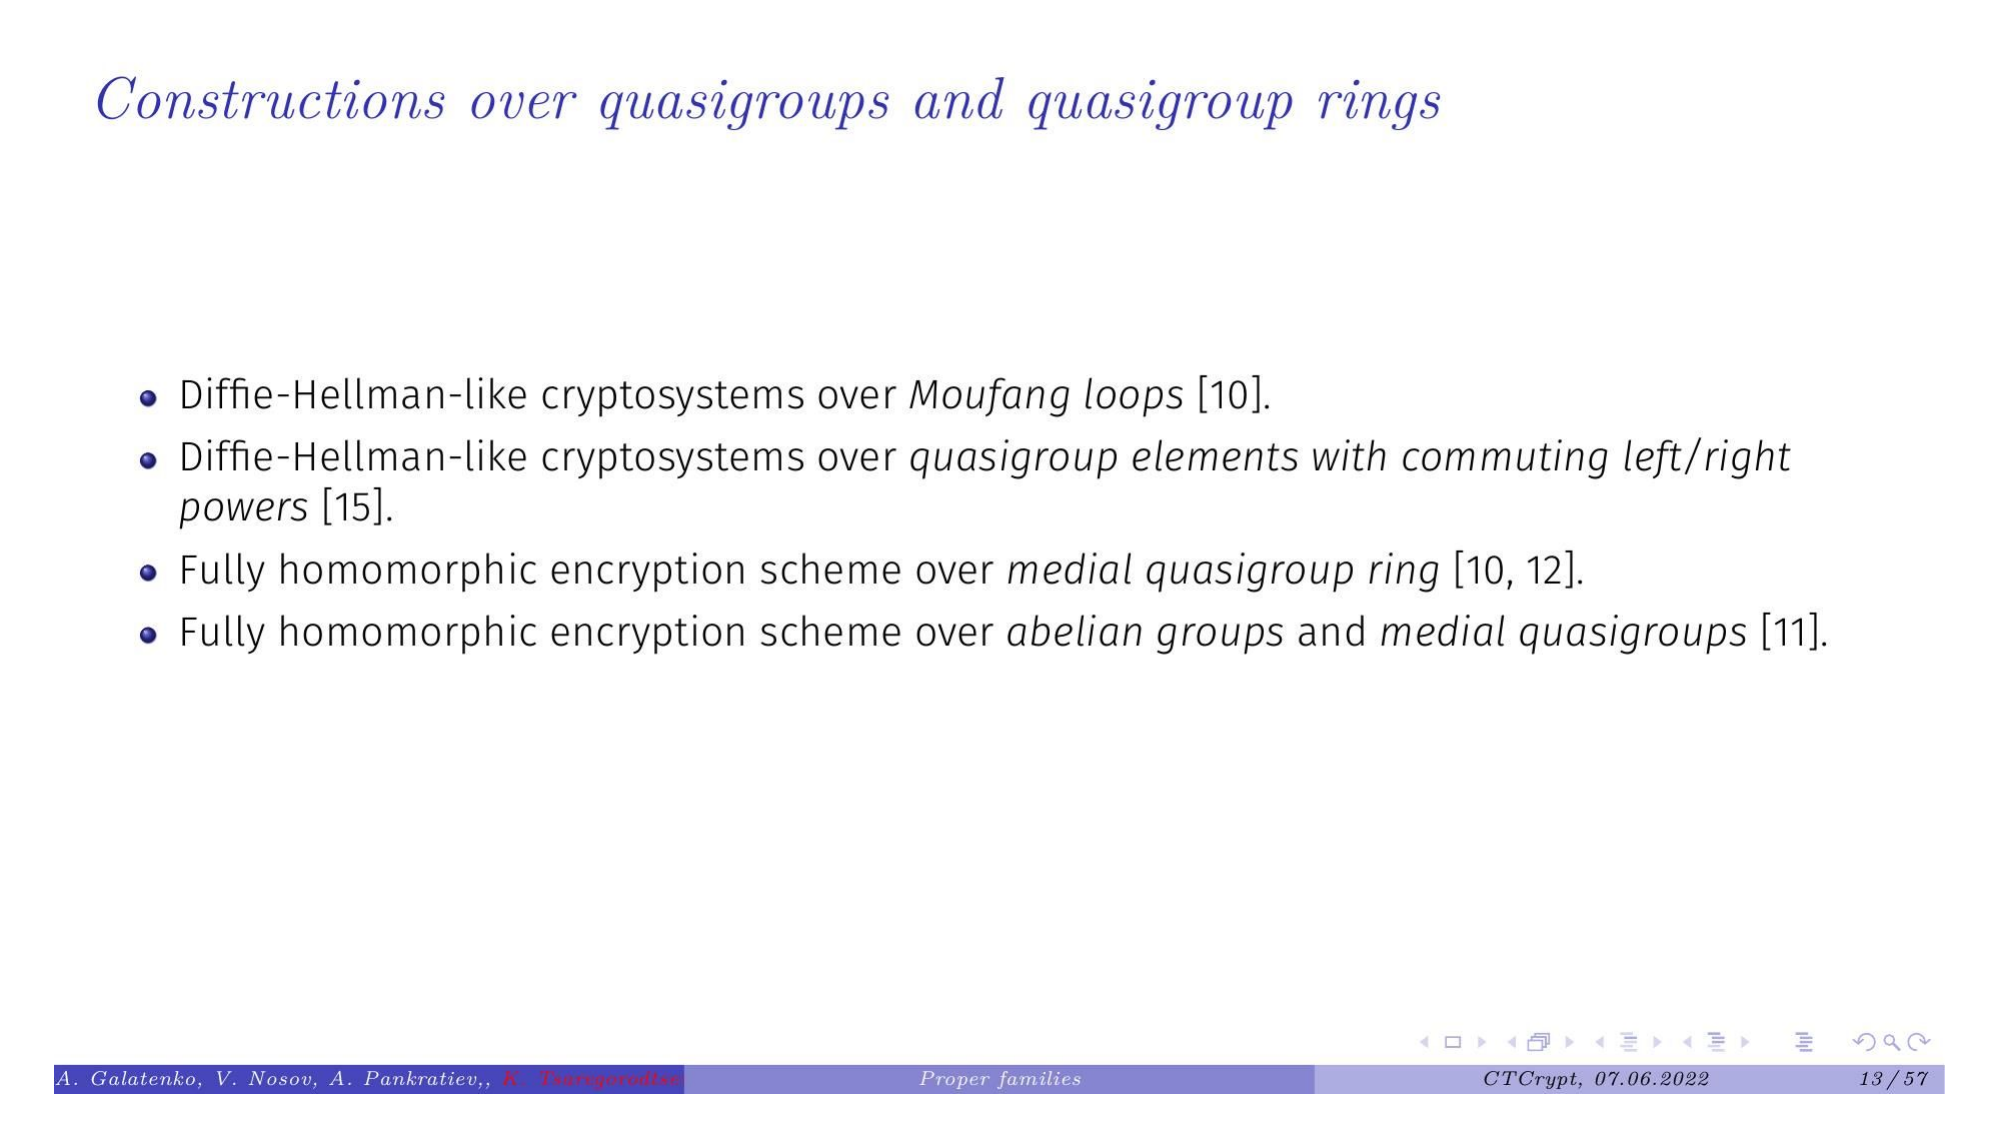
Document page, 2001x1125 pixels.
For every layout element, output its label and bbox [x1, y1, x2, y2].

picture [54, 30, 1945, 1094]
